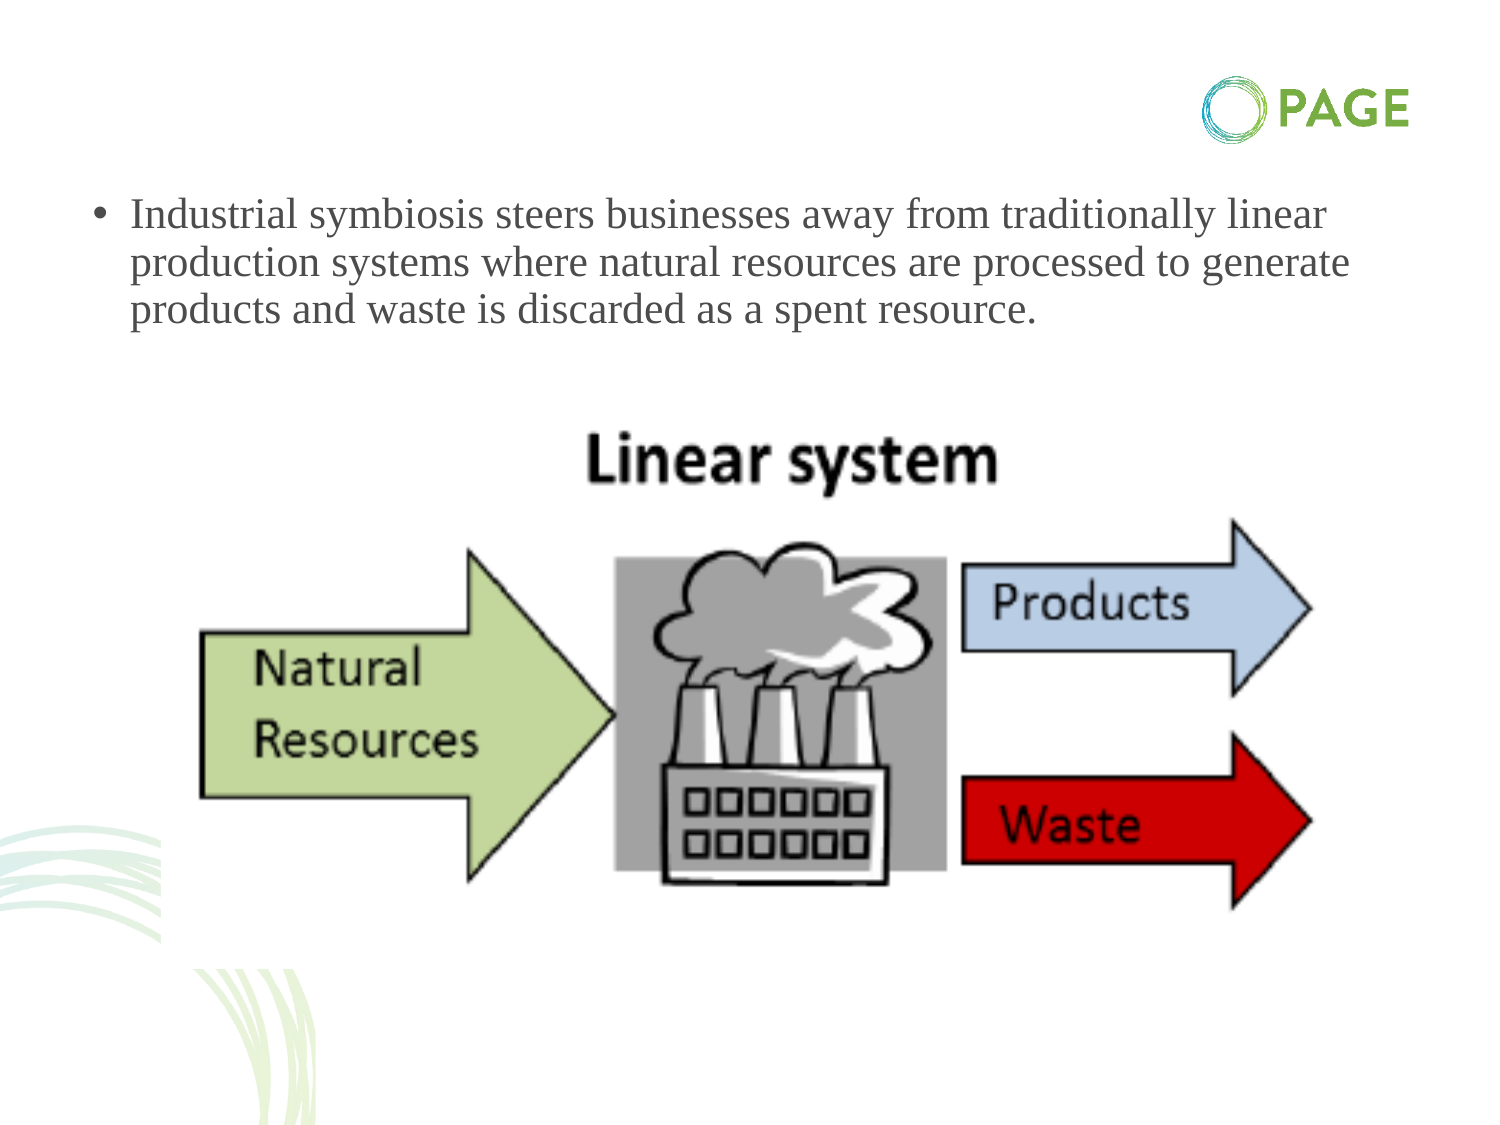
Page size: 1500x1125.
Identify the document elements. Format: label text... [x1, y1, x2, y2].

list Industrial symbiosis steers businesses away from traditionally linear production systems where natural resources are processed to generate products and waste is discarded as a spent resource. [77, 183, 1397, 901]
picture [1202, 76, 1409, 144]
picture [0, 384, 1360, 1125]
